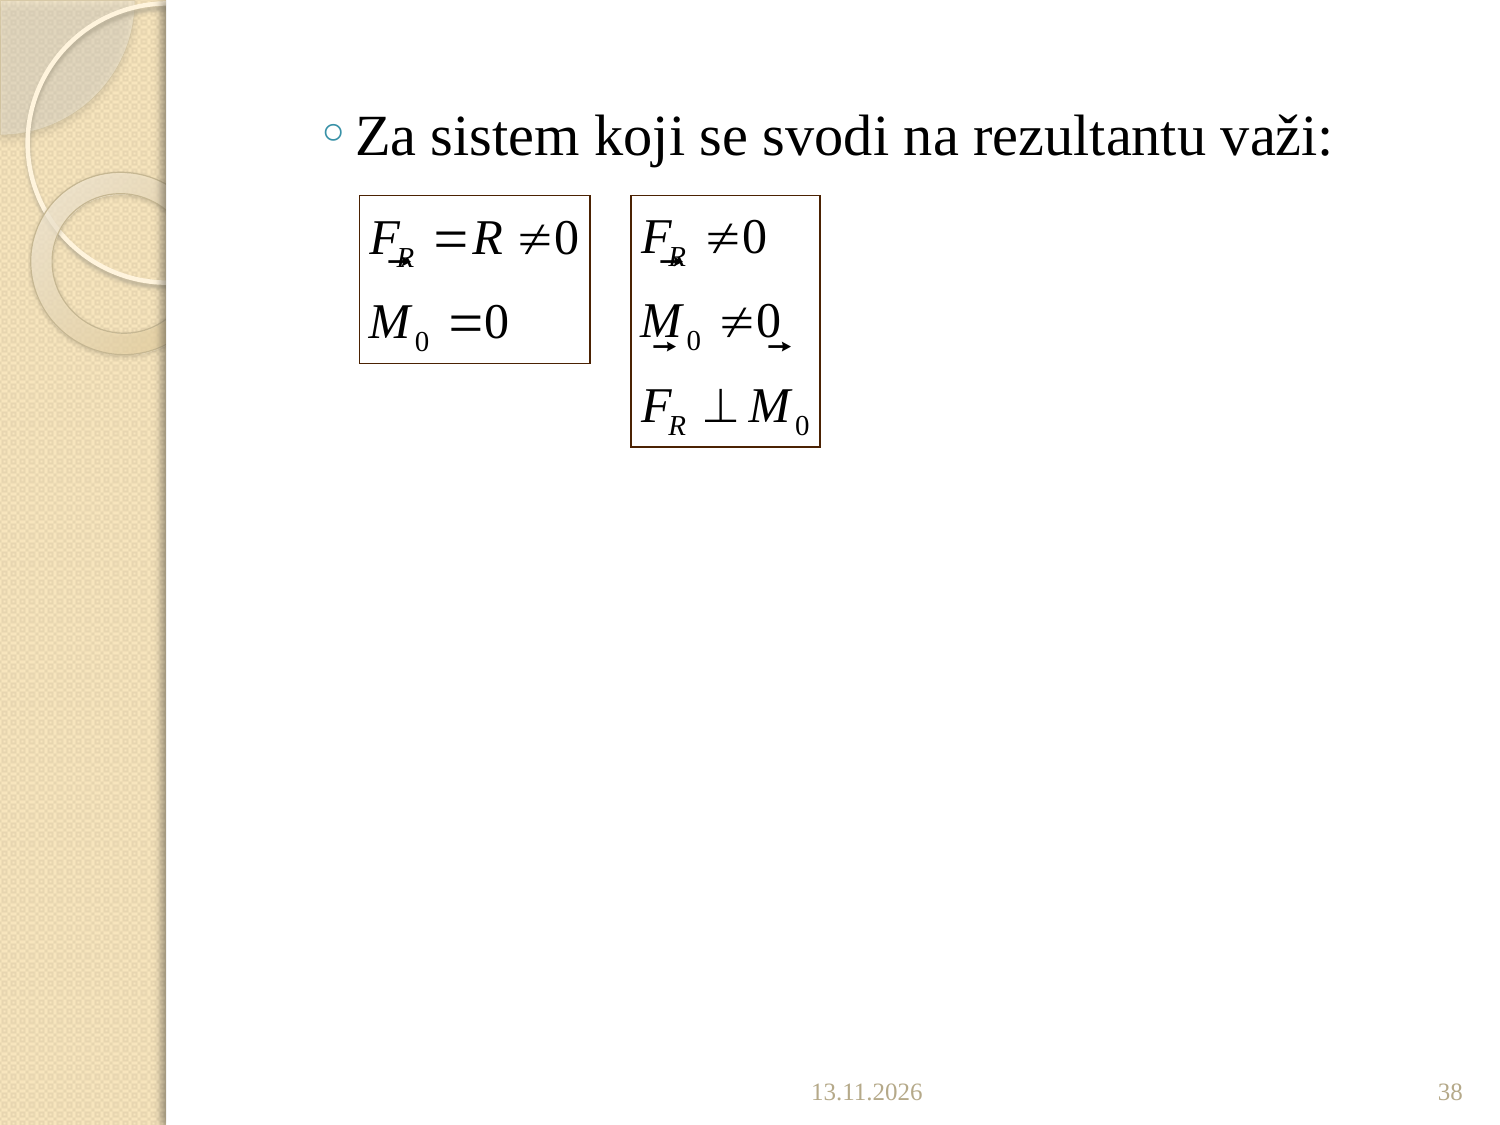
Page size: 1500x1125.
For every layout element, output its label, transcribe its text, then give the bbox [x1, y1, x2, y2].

list Za sistem koji se svodi na rezultantu važi: [235, 90, 1466, 1025]
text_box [631, 196, 820, 447]
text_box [359, 195, 590, 364]
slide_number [587, 1034, 938, 1113]
slide_number 38 [1413, 1034, 1488, 1113]
